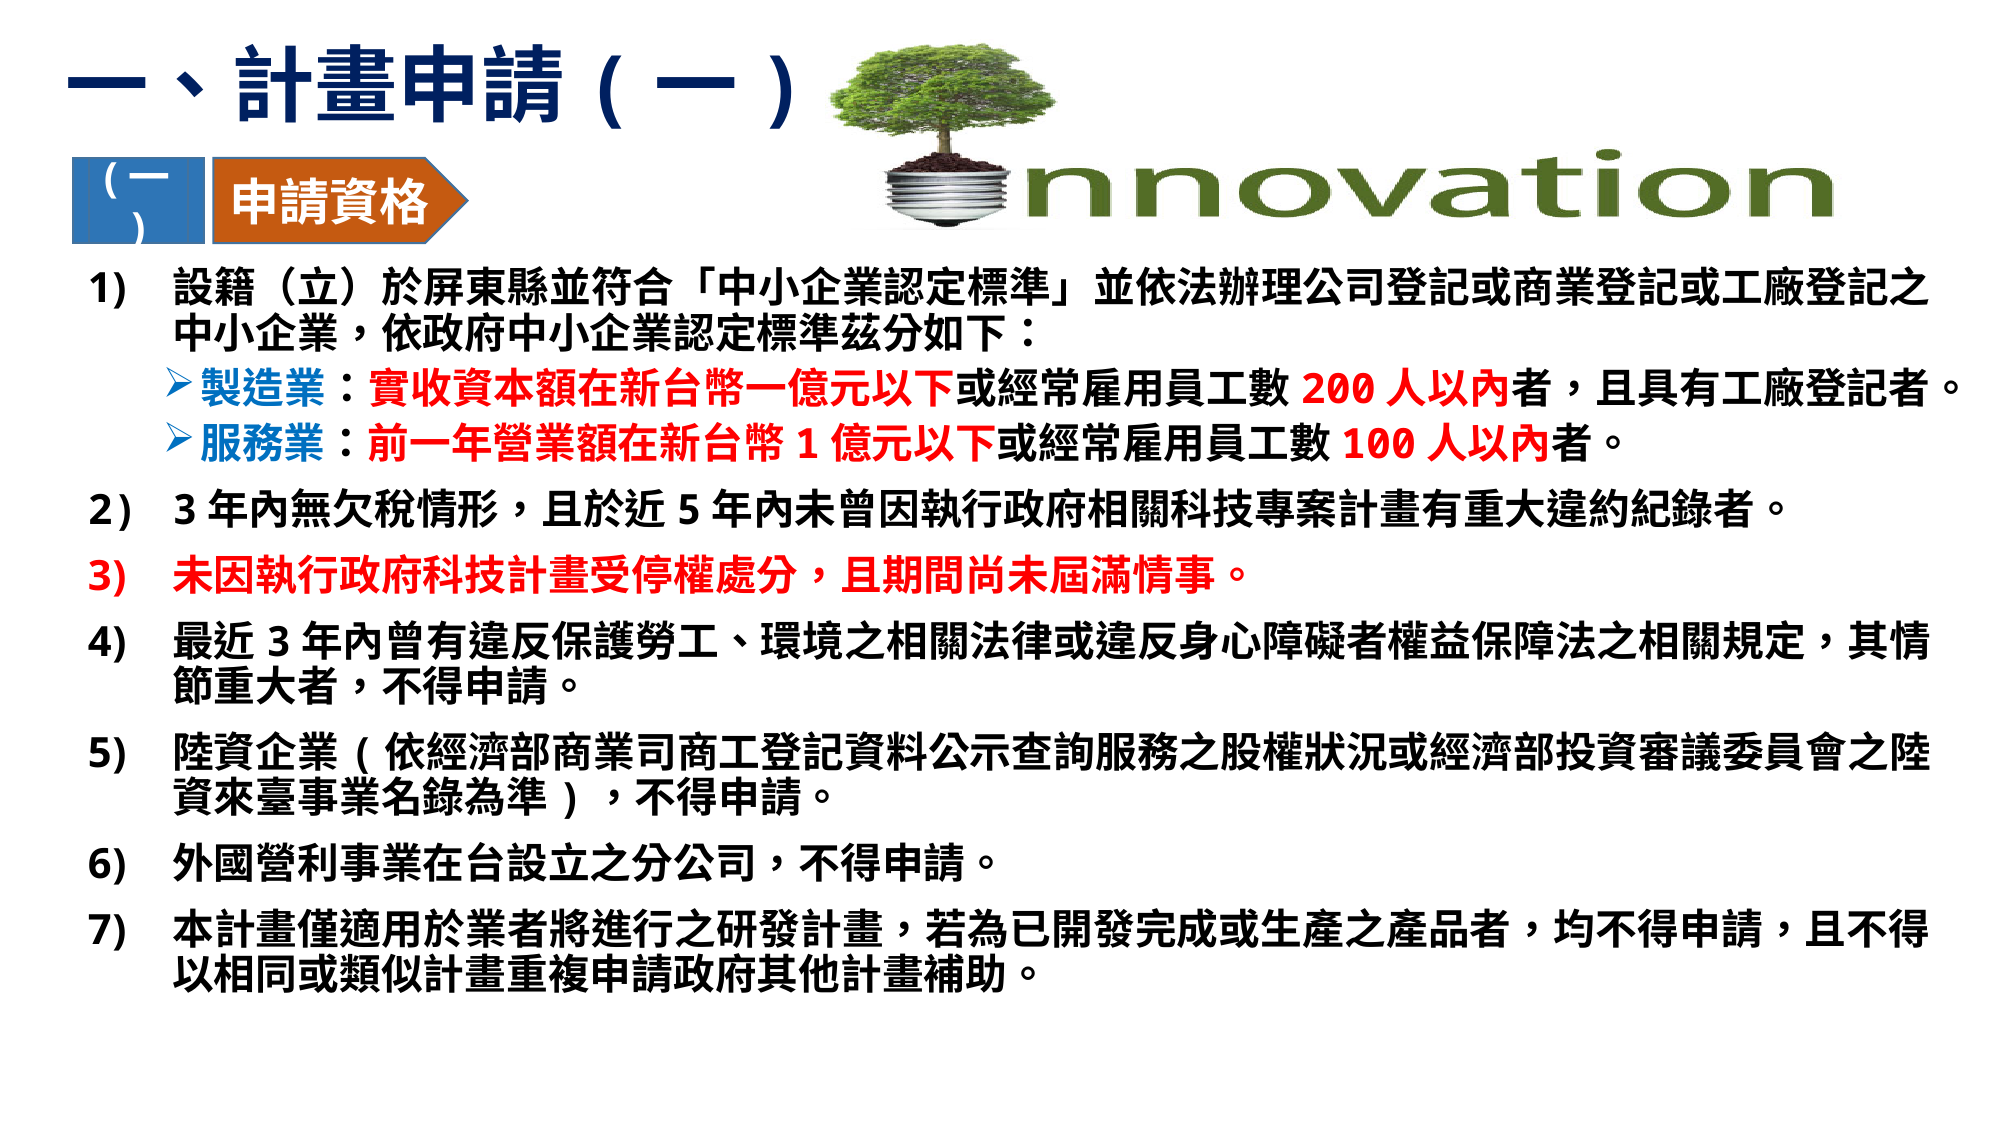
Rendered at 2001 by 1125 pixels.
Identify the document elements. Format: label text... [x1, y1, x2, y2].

picture [708, 33, 1914, 244]
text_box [72, 157, 468, 244]
list 設籍（立）於屏東縣並符合「中小企業認定標準」並依法辦理公司登記或商業登記或工廠登記之中小企業，依政府中小企業認定標準茲分如下： 製造業：實收資本額在新台幣一億元以下或經常雇用員工數200人以內者，且具有工廠登記者。 服務業：前一年營業額在新台幣1億元以下或經常雇用員工數100人以內者。 3年內無欠稅情形，且於近5年內未曾因執行政府相關科技專案計畫有重大違約紀錄者。 未因執行政府科技計畫受停權處分，且期間尚未屆滿情事。 最近3年內曾有違反保護勞工、環境之相關法律或違反身心障礙者權益保障法之相關規定，其情節重大者，不得申請。 陸資企業(依經濟部商業司商工登記資料公示查詢服務之股權狀況或經濟部投資審議委員會之陸資來臺事業名錄為準)，不得申請。 外國營利事業在台設立之分公司，不得申請。 本計畫僅適用於業者將進行之研發計畫，若為已開發完成或生產之產品者，均不得申請，且不得以相同或類似計畫重複申請政府其他計畫補助。 [72, 259, 1946, 1015]
title 一、計畫申請(一) [50, 34, 708, 142]
